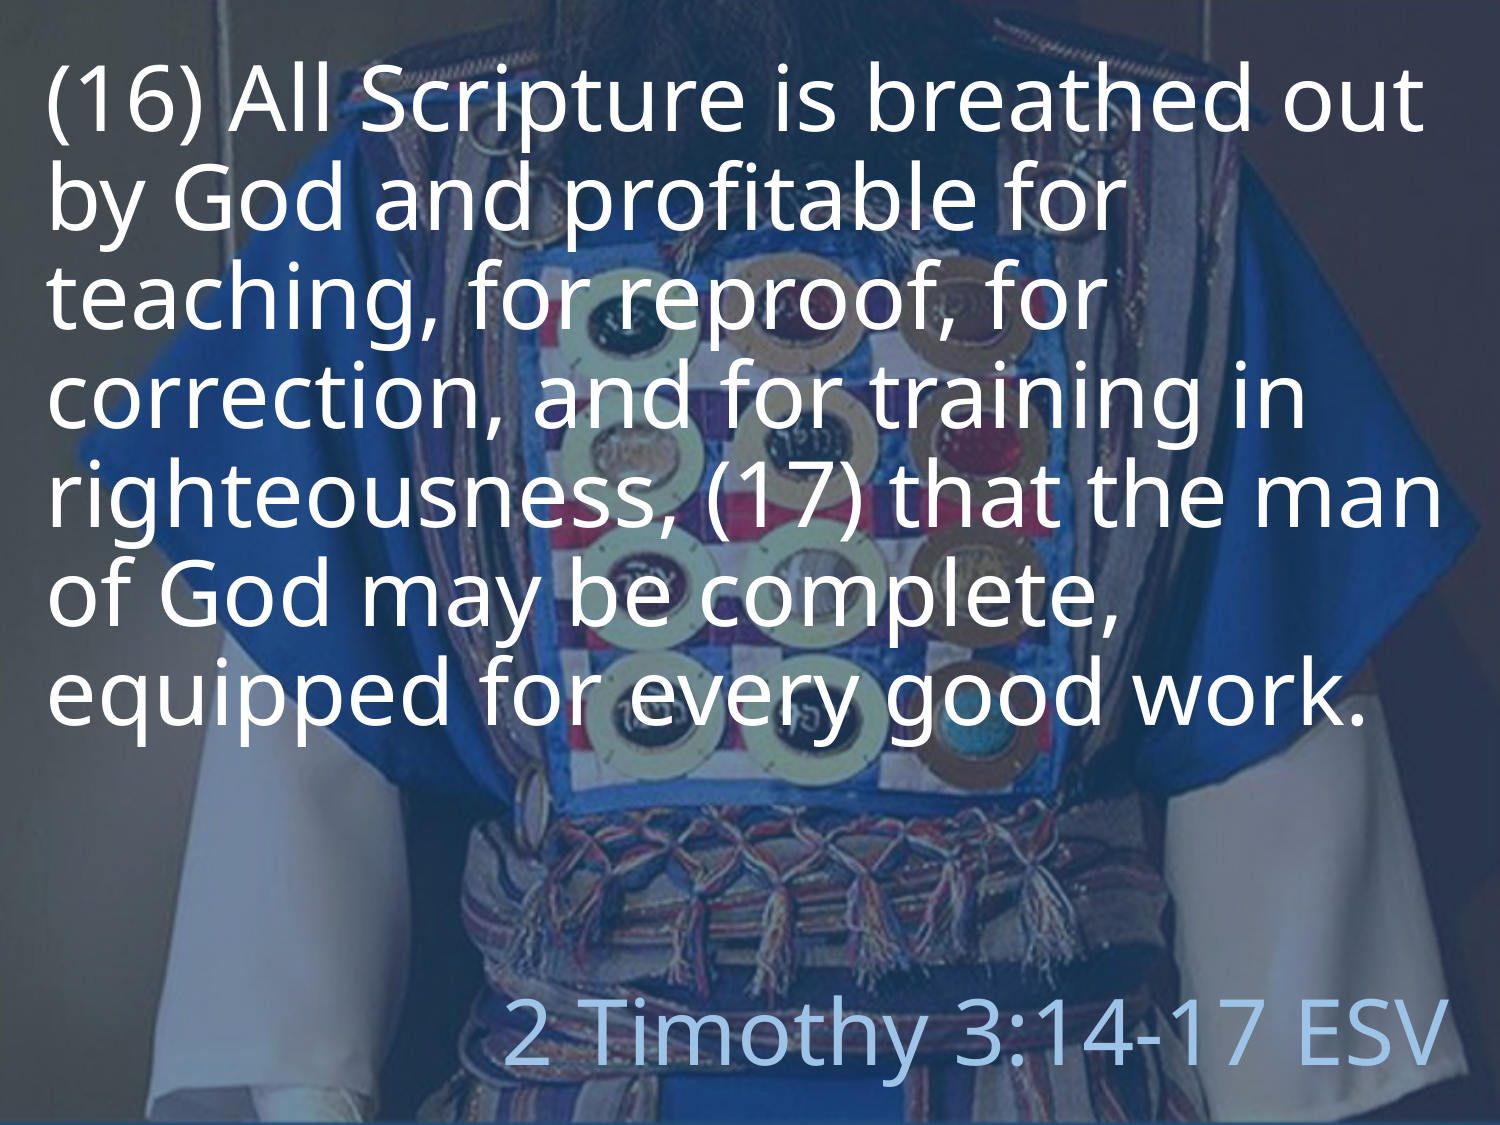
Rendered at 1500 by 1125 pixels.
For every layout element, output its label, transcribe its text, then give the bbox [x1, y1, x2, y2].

title 2 Timothy 3:14-17 ESV [30, 963, 1466, 1109]
list (16) All Scripture is breathed out by God and profitable for teaching, for reproof, for correction, and for training in righteousness, (17) that the man of God may be complete, equipped for every good work. [30, 45, 1466, 920]
picture [0, 0, 1500, 1125]
